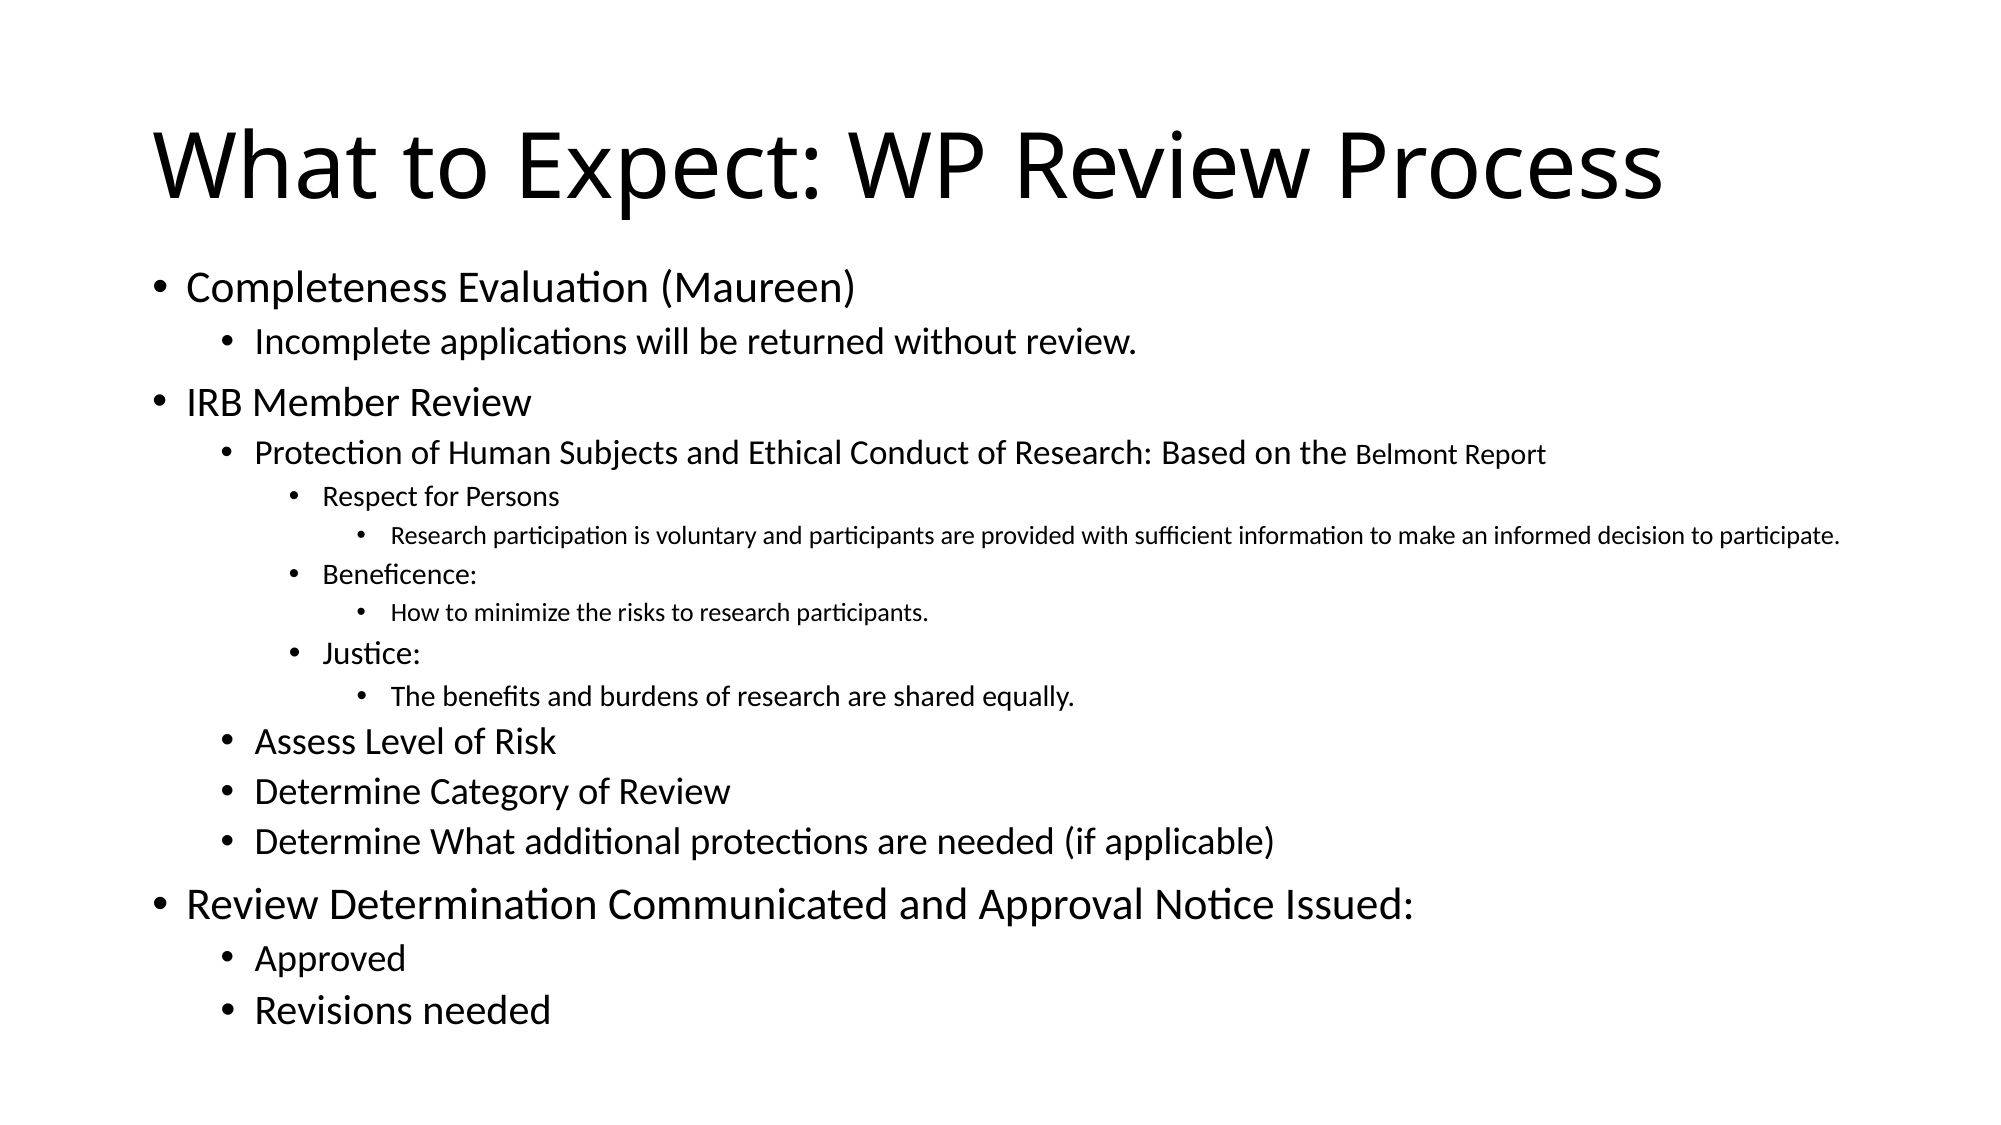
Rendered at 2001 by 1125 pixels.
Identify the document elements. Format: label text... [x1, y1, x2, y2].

list Completeness Evaluation (Maureen) Incomplete applications will be returned without review. IRB Member Review Protection of Human Subjects and Ethical Conduct of Research: Based on the Belmont Report Respect for Persons Research participation is voluntary and participants are provided with sufficient information to make an informed decision to participate. Beneficence: How to minimize the risks to research participants. Justice: The benefits and burdens of research are shared equally. Assess Level of Risk Determine Category of Review Determine What additional protections are needed (if applicable) Review Determination Communicated and Approval Notice Issued: Approved Revisions needed [137, 256, 1863, 1064]
title What to Expect: WP Review Process [137, 59, 1863, 256]
